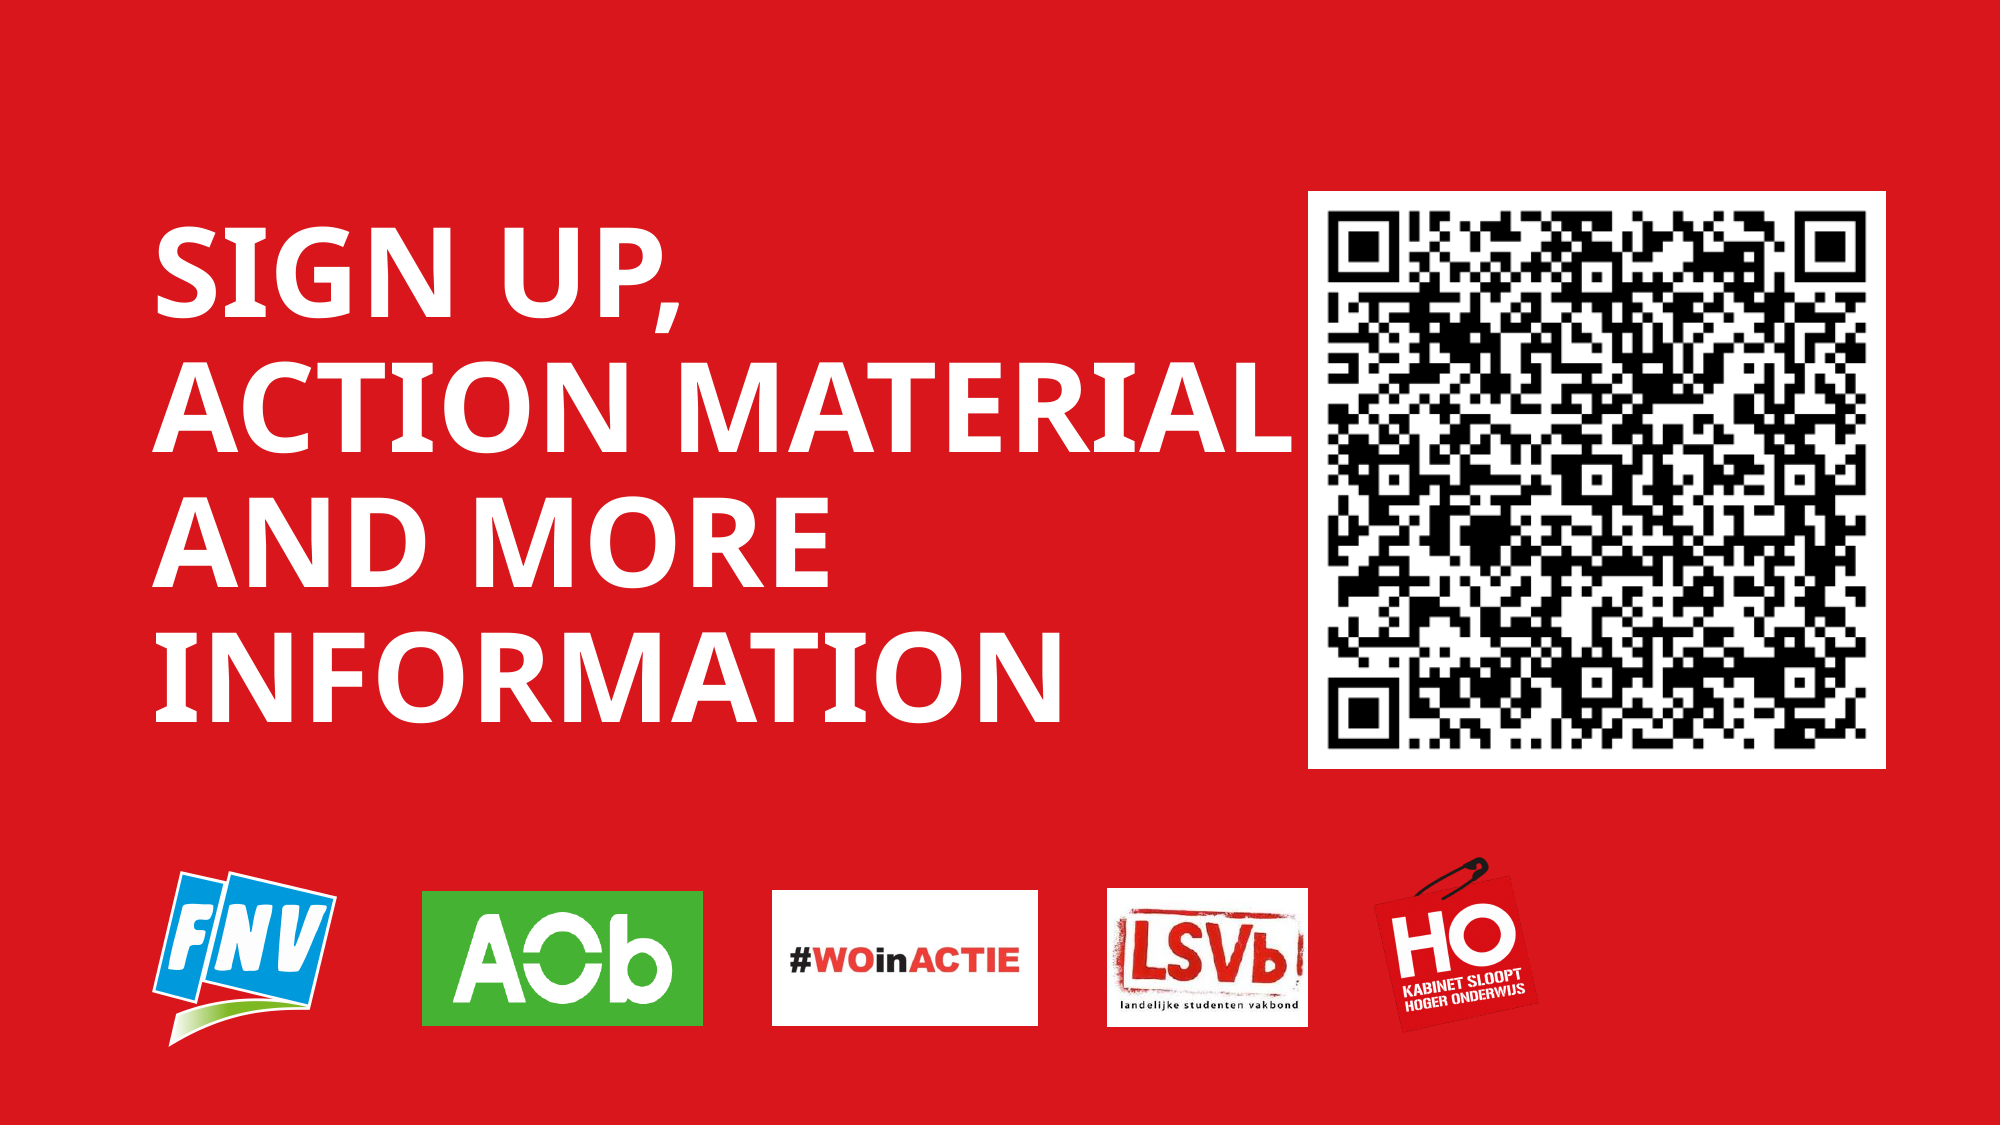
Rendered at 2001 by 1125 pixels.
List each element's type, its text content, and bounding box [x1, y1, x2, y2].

picture [771, 890, 1038, 1027]
picture [119, 840, 370, 1079]
picture [421, 890, 704, 1026]
picture [1307, 191, 1887, 770]
picture [1344, 841, 1566, 1053]
title SIGN UP, ACTION MATERIAL AND MORE INFORMATION [137, 117, 1863, 842]
picture [1106, 888, 1308, 1028]
